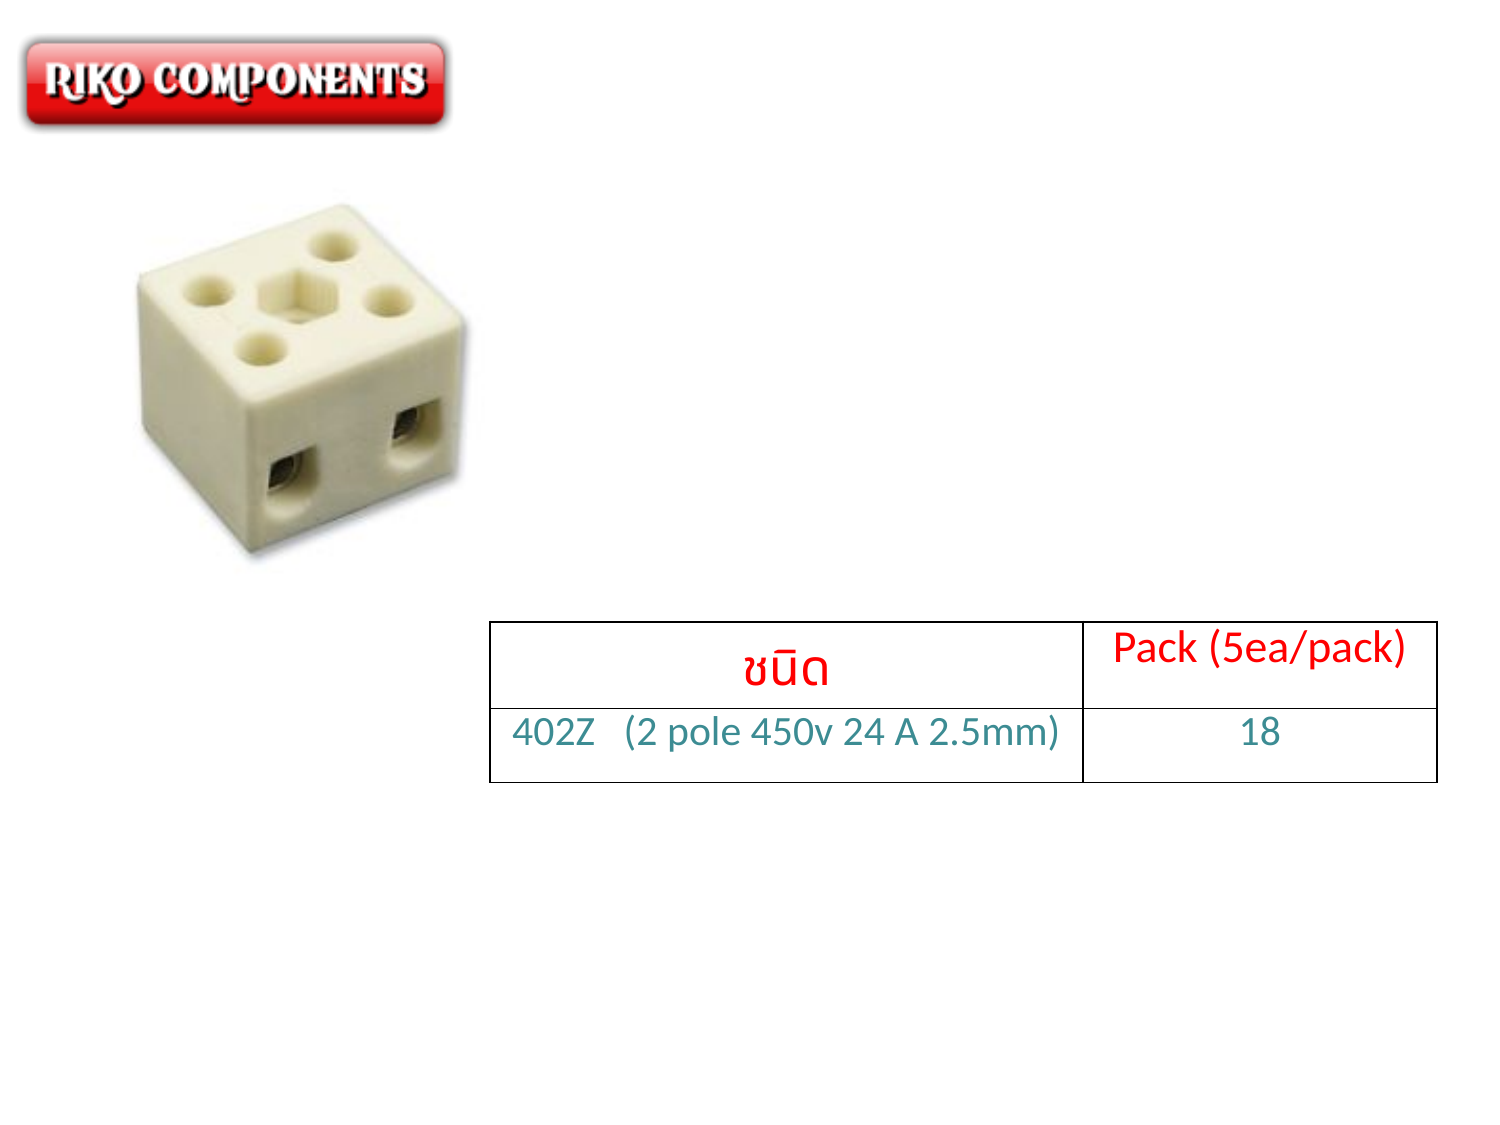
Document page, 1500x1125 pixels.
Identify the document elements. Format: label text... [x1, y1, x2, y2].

table_header ชนิด [491, 623, 1082, 708]
table_header Pack (5ea/pack) [1084, 623, 1436, 708]
picture [100, 172, 503, 590]
table_cell 402Z (2 pole 450v 24 A 2.5mm) [491, 709, 1082, 782]
table_cell 18 [1084, 709, 1436, 782]
picture [14, 30, 457, 138]
